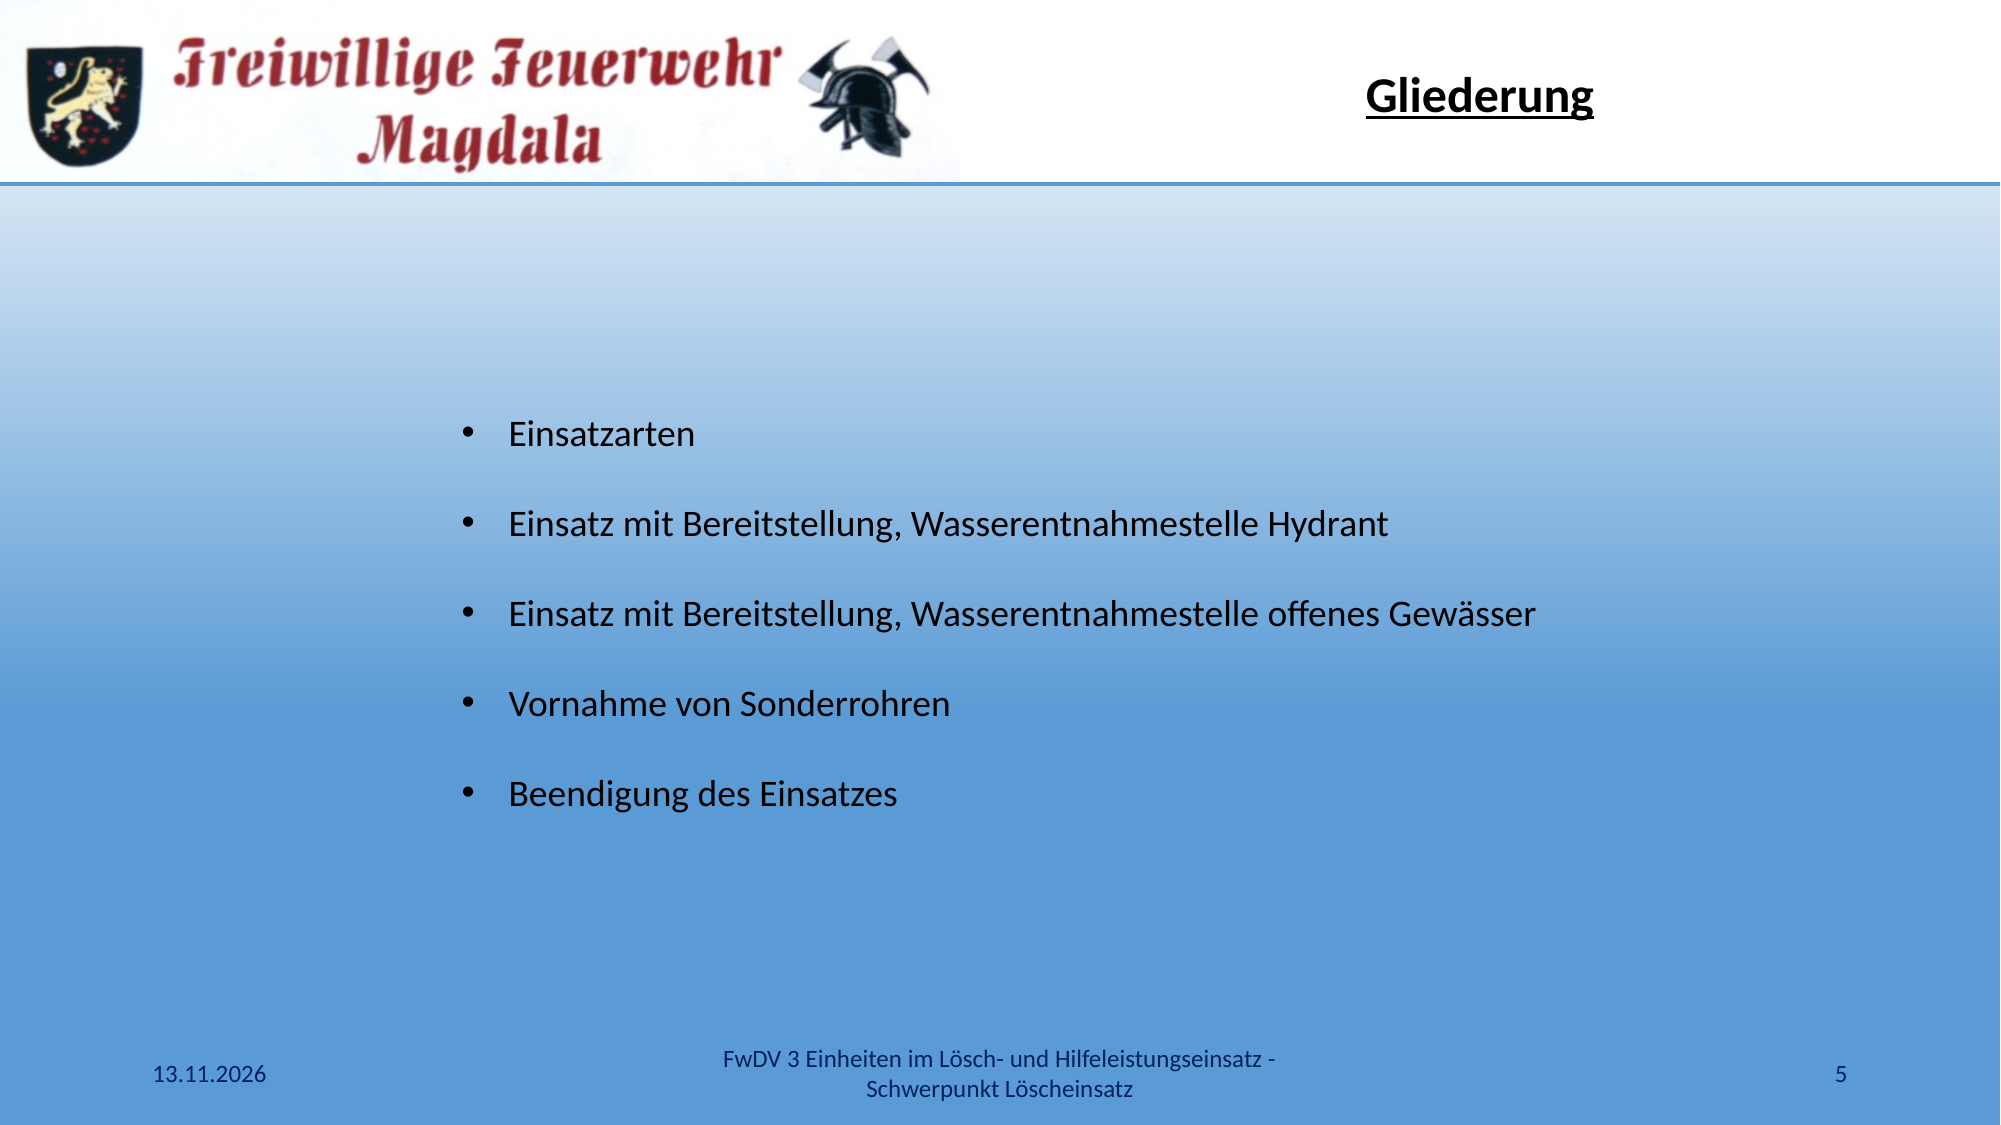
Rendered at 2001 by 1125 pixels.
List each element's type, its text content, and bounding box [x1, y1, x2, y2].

picture [0, 0, 961, 184]
text_box Einsatzarten Einsatz mit Bereitstellung, Wasserentnahmestelle Hydrant Einsatz mit Bereitstellung, Wasserentnahmestelle offenes Gewässer Vornahme von Sonderrohren Beendigung des Einsatzes [446, 401, 1553, 821]
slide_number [137, 1042, 588, 1103]
slide_number 5 [1412, 1042, 1863, 1103]
footer FwDV 3 Einheiten im Lösch- und Hilfeleistungseinsatz - Schwerpunkt Löscheinsatz [662, 1042, 1338, 1103]
text_box Gliederung [961, 0, 2000, 182]
